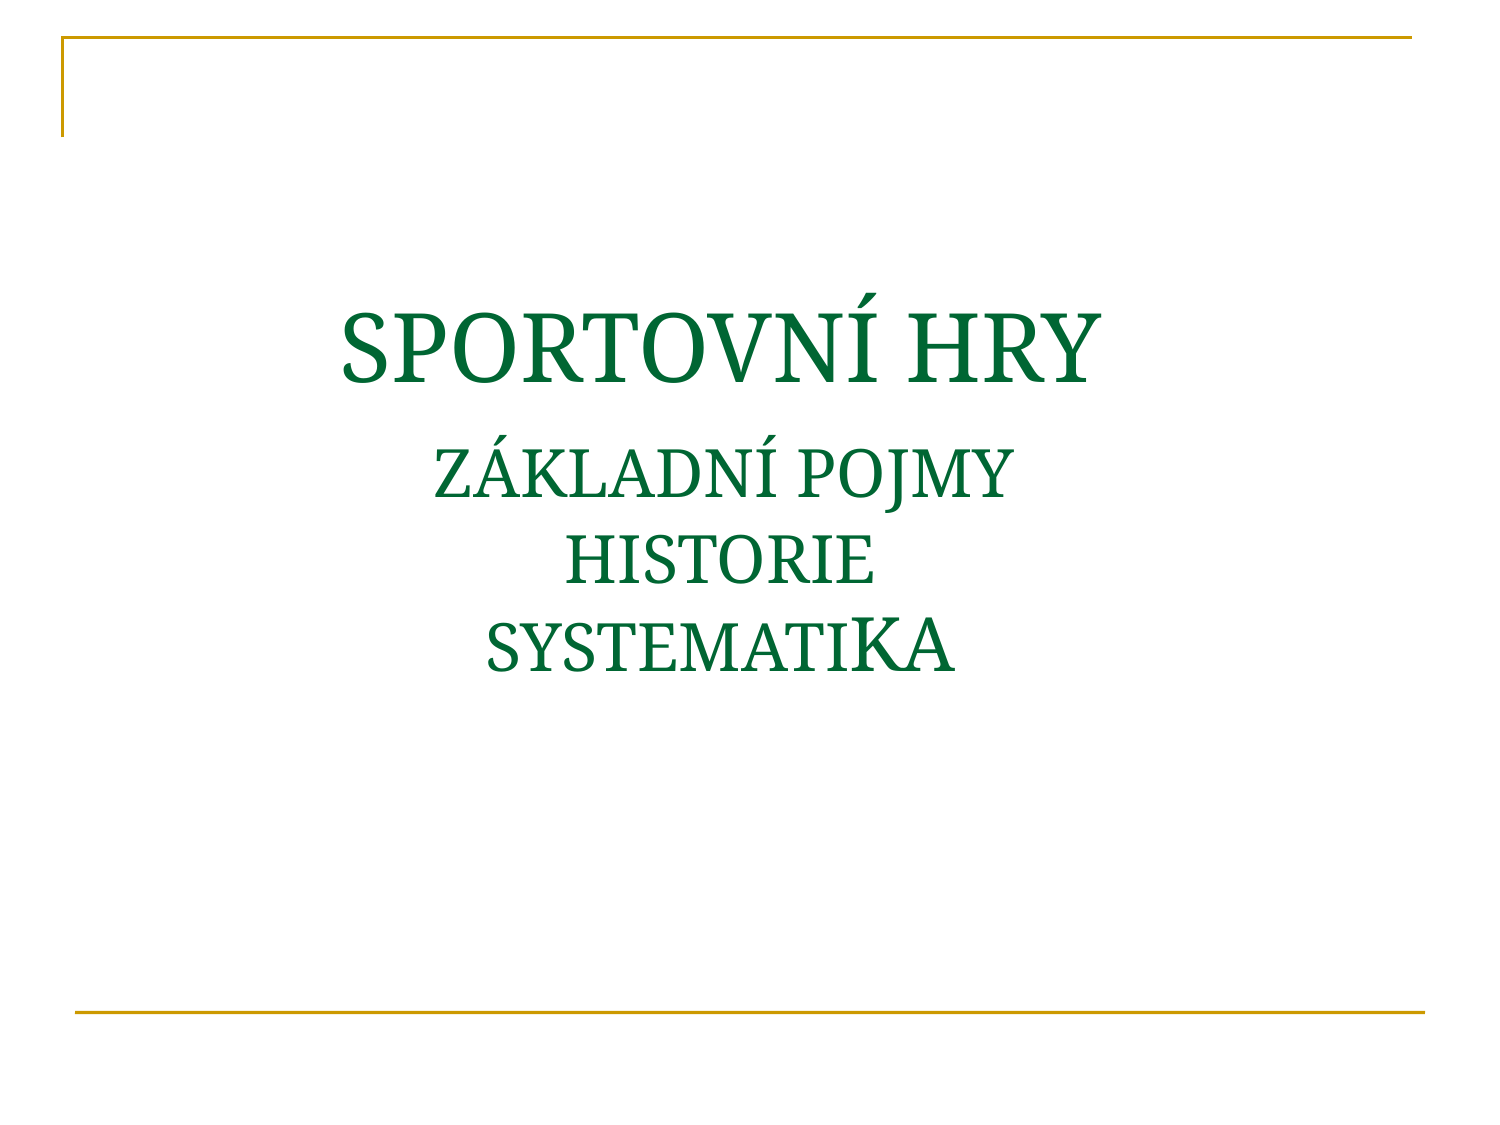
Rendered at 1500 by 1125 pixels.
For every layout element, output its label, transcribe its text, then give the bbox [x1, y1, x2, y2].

title SPORTOVNÍ HRY ZÁKLADNÍ POJMY HISTORIE SYSTEMATIKA [112, 278, 1329, 799]
